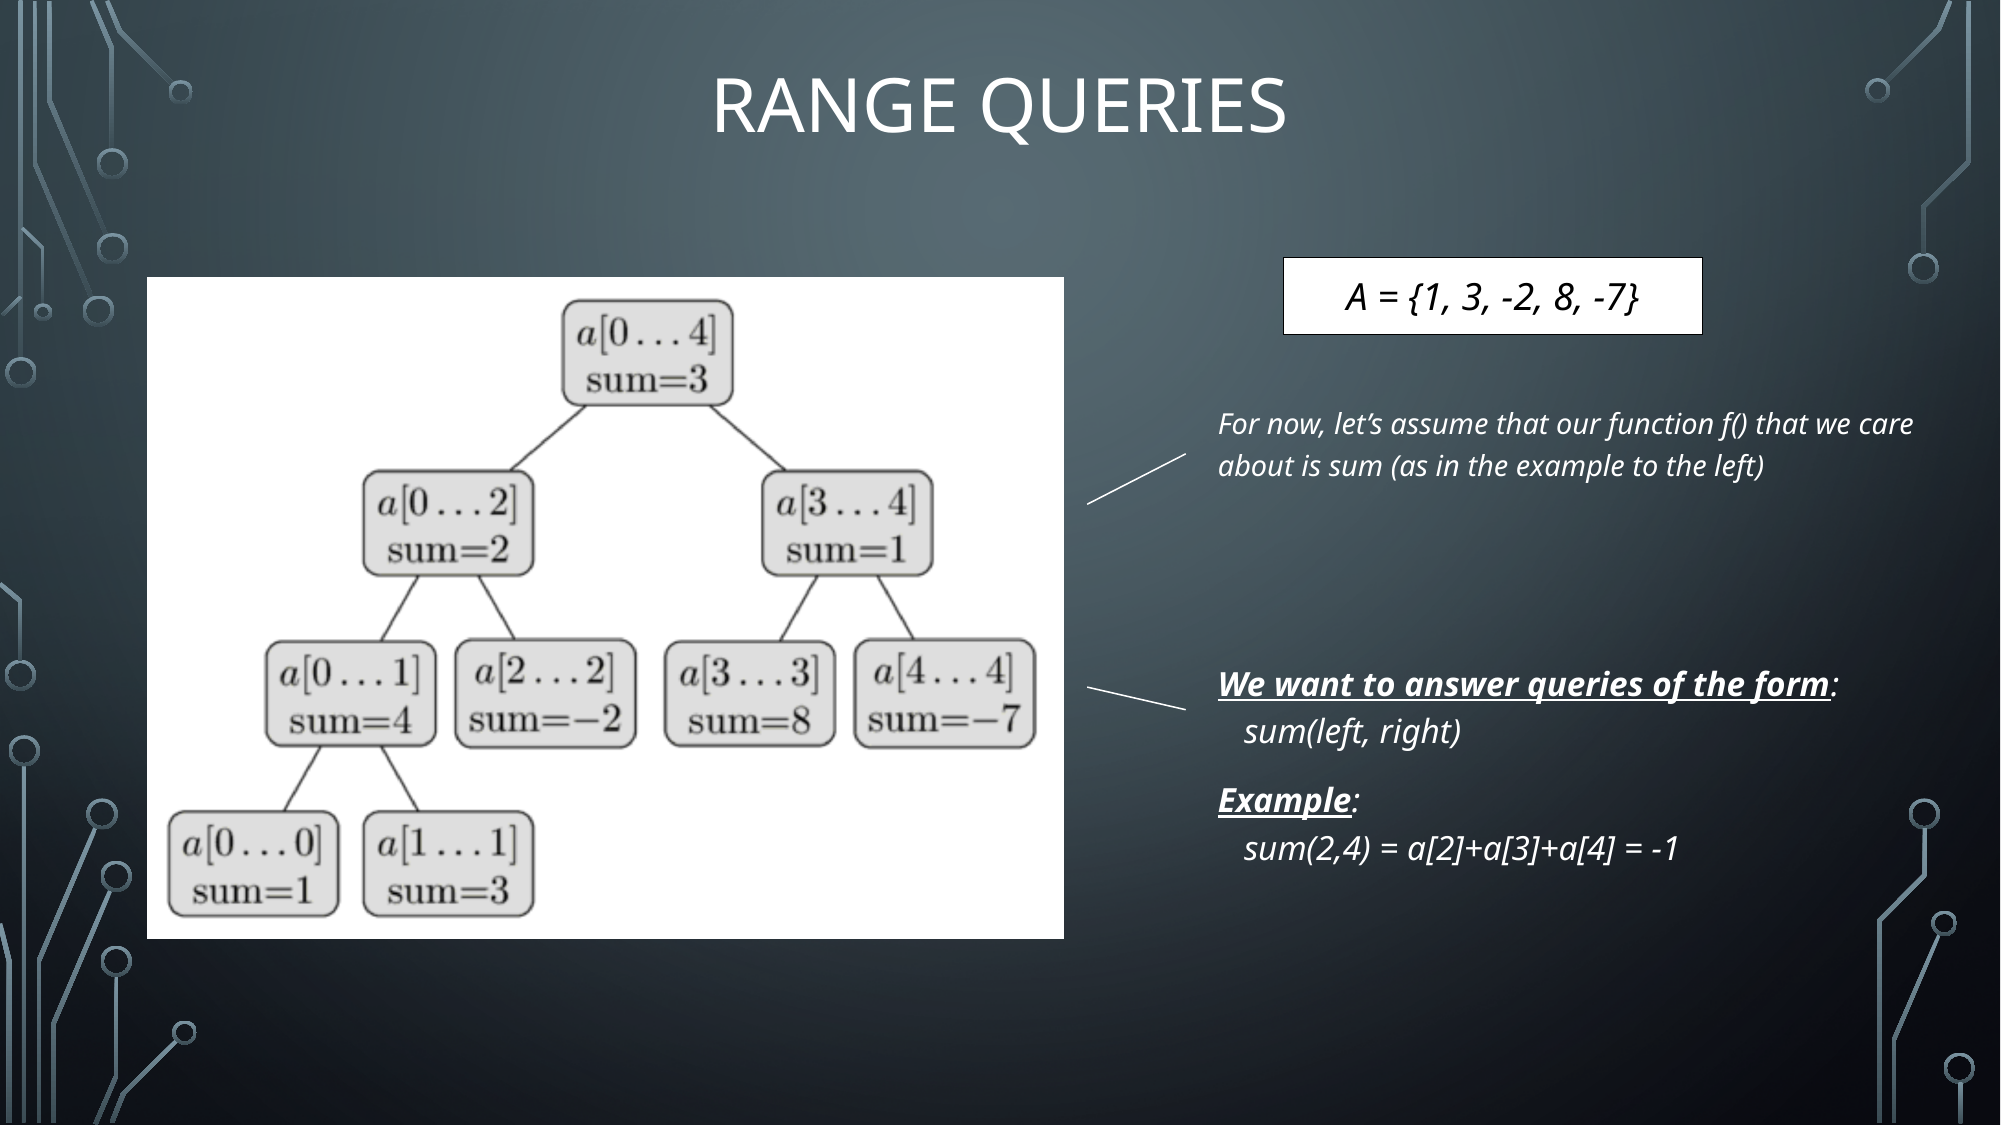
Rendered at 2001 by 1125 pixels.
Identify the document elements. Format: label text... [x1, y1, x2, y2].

text_box We want to answer queries of the form: sum(left, right) Example: sum(2,4) = a[2]+a[3]+a[4] = -1 [1203, 647, 1938, 960]
text_box For now, let’s assume that our function f() that we care about is sum (as in the example to the left) [1203, 391, 1938, 517]
title Range Queries [187, 37, 1813, 179]
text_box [1086, 453, 1186, 505]
picture [146, 276, 1064, 939]
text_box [1086, 686, 1186, 710]
text_box A = {1, 3, -2, 8, -7} [1283, 257, 1703, 335]
